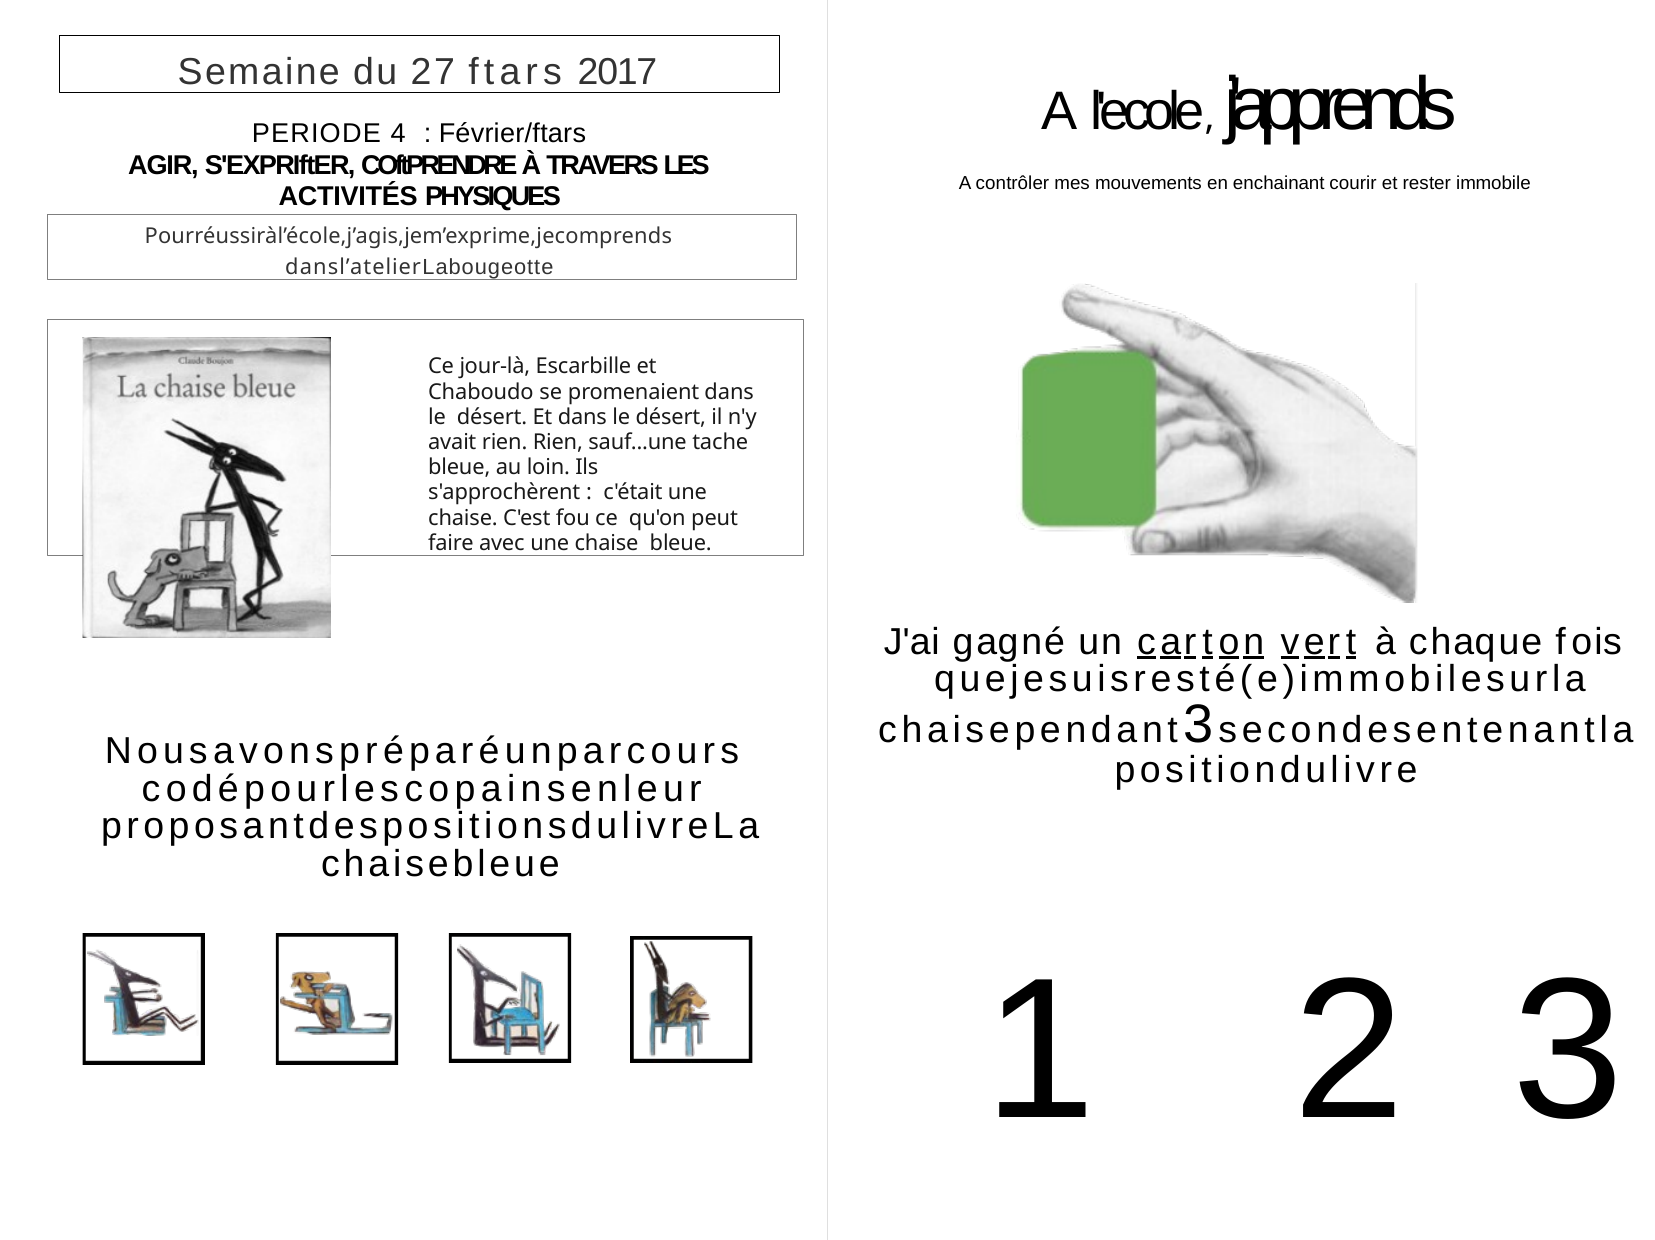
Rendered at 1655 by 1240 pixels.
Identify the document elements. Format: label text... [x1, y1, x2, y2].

text_box [1015, 283, 1418, 603]
text_box [82, 337, 331, 638]
text_box Nousavonspréparéunparcours codépourlescopainsenleur proposantdespositionsdulivreLa chaisebleue [95, 733, 769, 884]
text_box Ce jour-là, Escarbille et Chaboudo se promenaient dans le désert. Et dans le désert, il n'y avait rien. Rien, sauf...une tache bleue, au loin. Ils s'approchèrent : c'était une chaise. C'est fou ce qu'on peut faire avec une chaise bleue. [47, 318, 804, 556]
text_box Pourréussiràl’école,j’agis,jem’exprime,jecomprends dansl’atelierLabougeotte [47, 213, 796, 279]
title A l'ecole, j'apprends A contrôler mes mouvements en enchainant courir et rester immobile [119, 54, 1535, 262]
text_box Semaine du 27 ftars 2017 [58, 35, 780, 92]
text_box [82, 933, 205, 1065]
text_box [630, 936, 753, 1063]
text_box J'aigagnéuncartonvertàchaquefois quejesuisresté(e)immobilesurla chaisependant3secondesentenantla positiondulivre 1 2 3 [872, 624, 1644, 1158]
text_box [275, 933, 399, 1065]
text_box [448, 933, 572, 1063]
